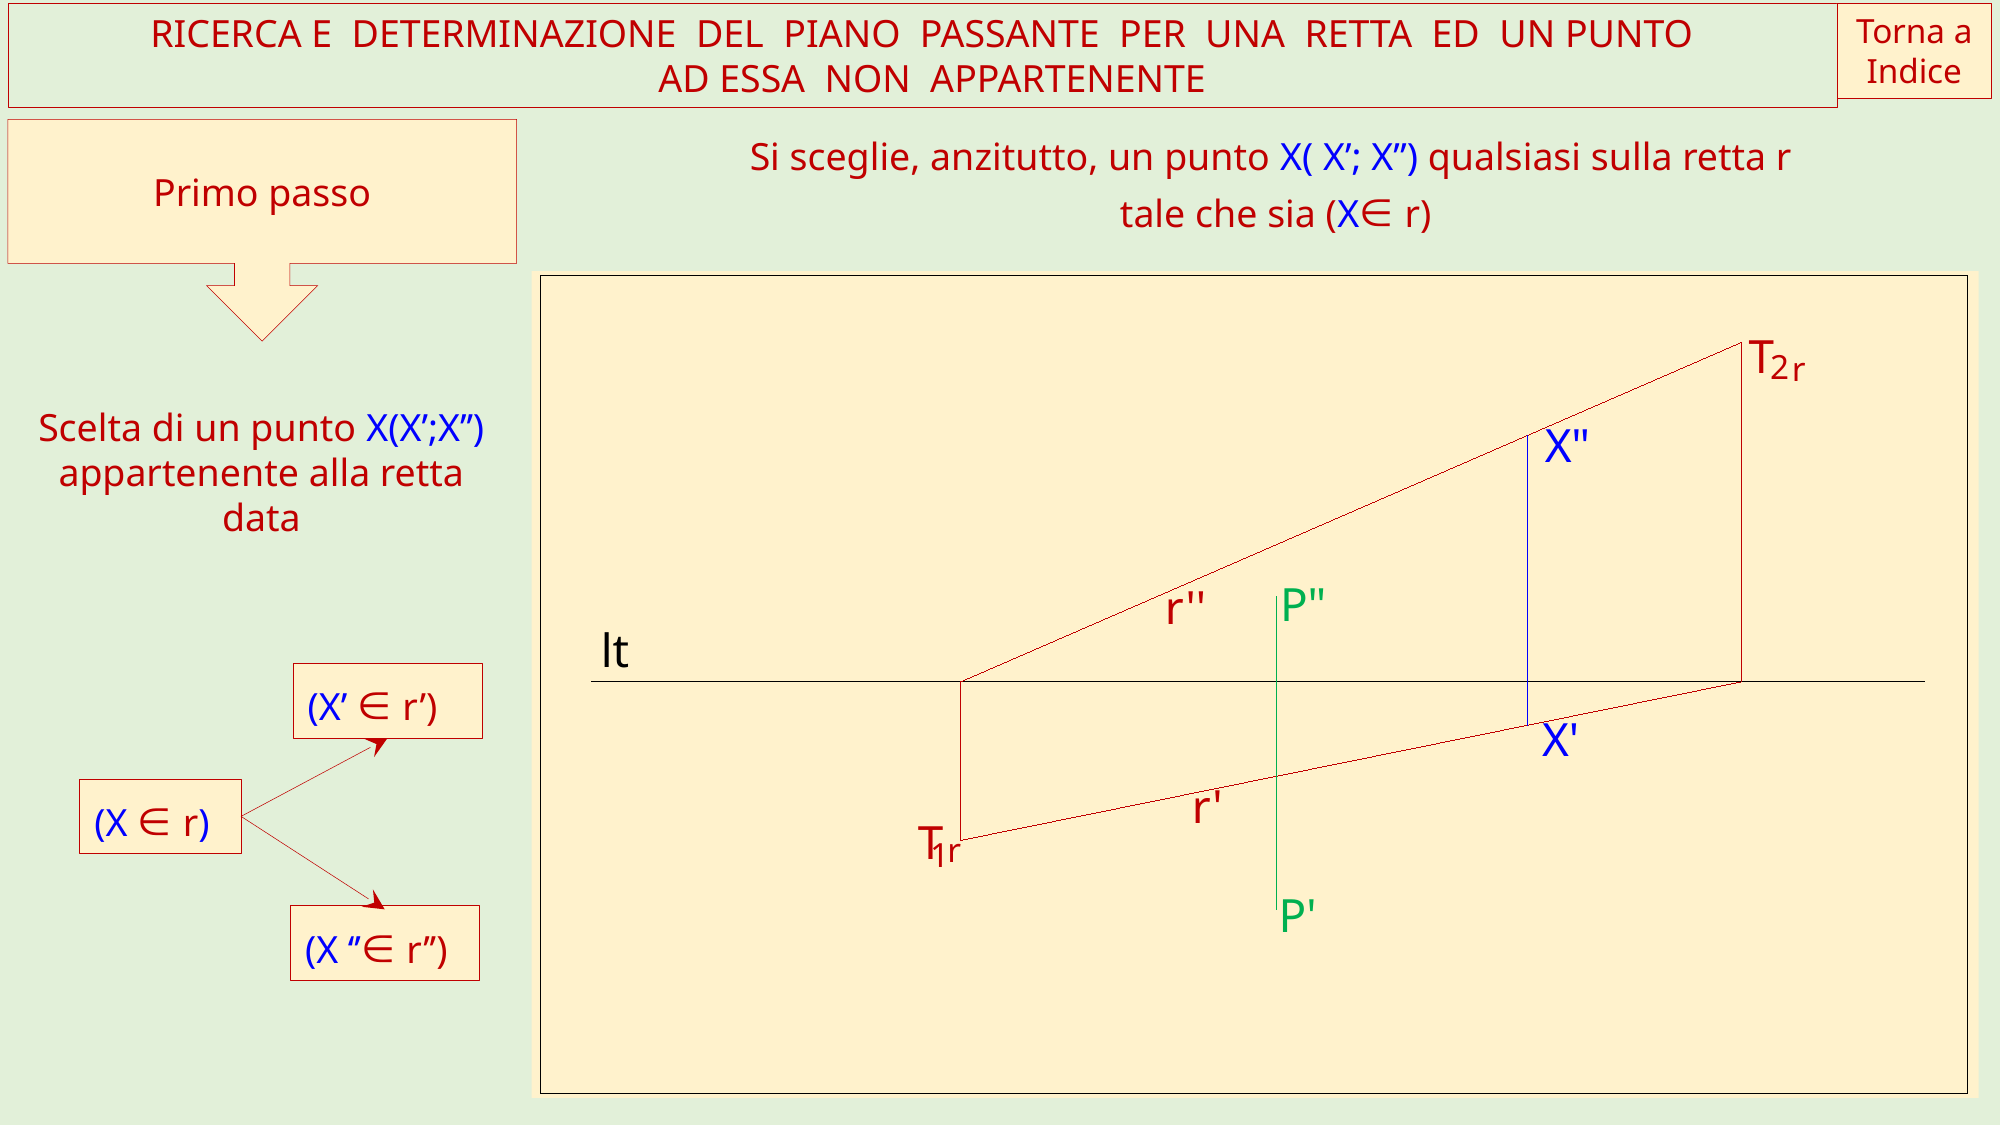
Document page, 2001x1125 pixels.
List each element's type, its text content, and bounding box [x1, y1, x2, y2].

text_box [241, 739, 388, 817]
text_box Si sceglie, anzitutto, un punto X( X’; X”) qualsiasi sulla retta r tale che sia (XÎ r) [557, 125, 1994, 246]
text_box Torna a Indice [1836, 3, 1992, 98]
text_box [241, 816, 385, 910]
text_box RICERCA E DETERMINAZIONE DEL PIANO PASSANTE PER UNA RETTA ED UN PUNTO AD ESSA NON APPARTENENTE [7, 3, 1837, 108]
text_box Primo passo [6, 118, 518, 343]
text_box (X’  r’) [292, 663, 482, 739]
text_box (X  r) [79, 778, 241, 854]
text_box (X ‘’ r’’) [290, 905, 480, 981]
text_box Scelta di un punto X(X’;X’’) appartenente alla retta data [7, 396, 515, 547]
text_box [531, 271, 1979, 1098]
